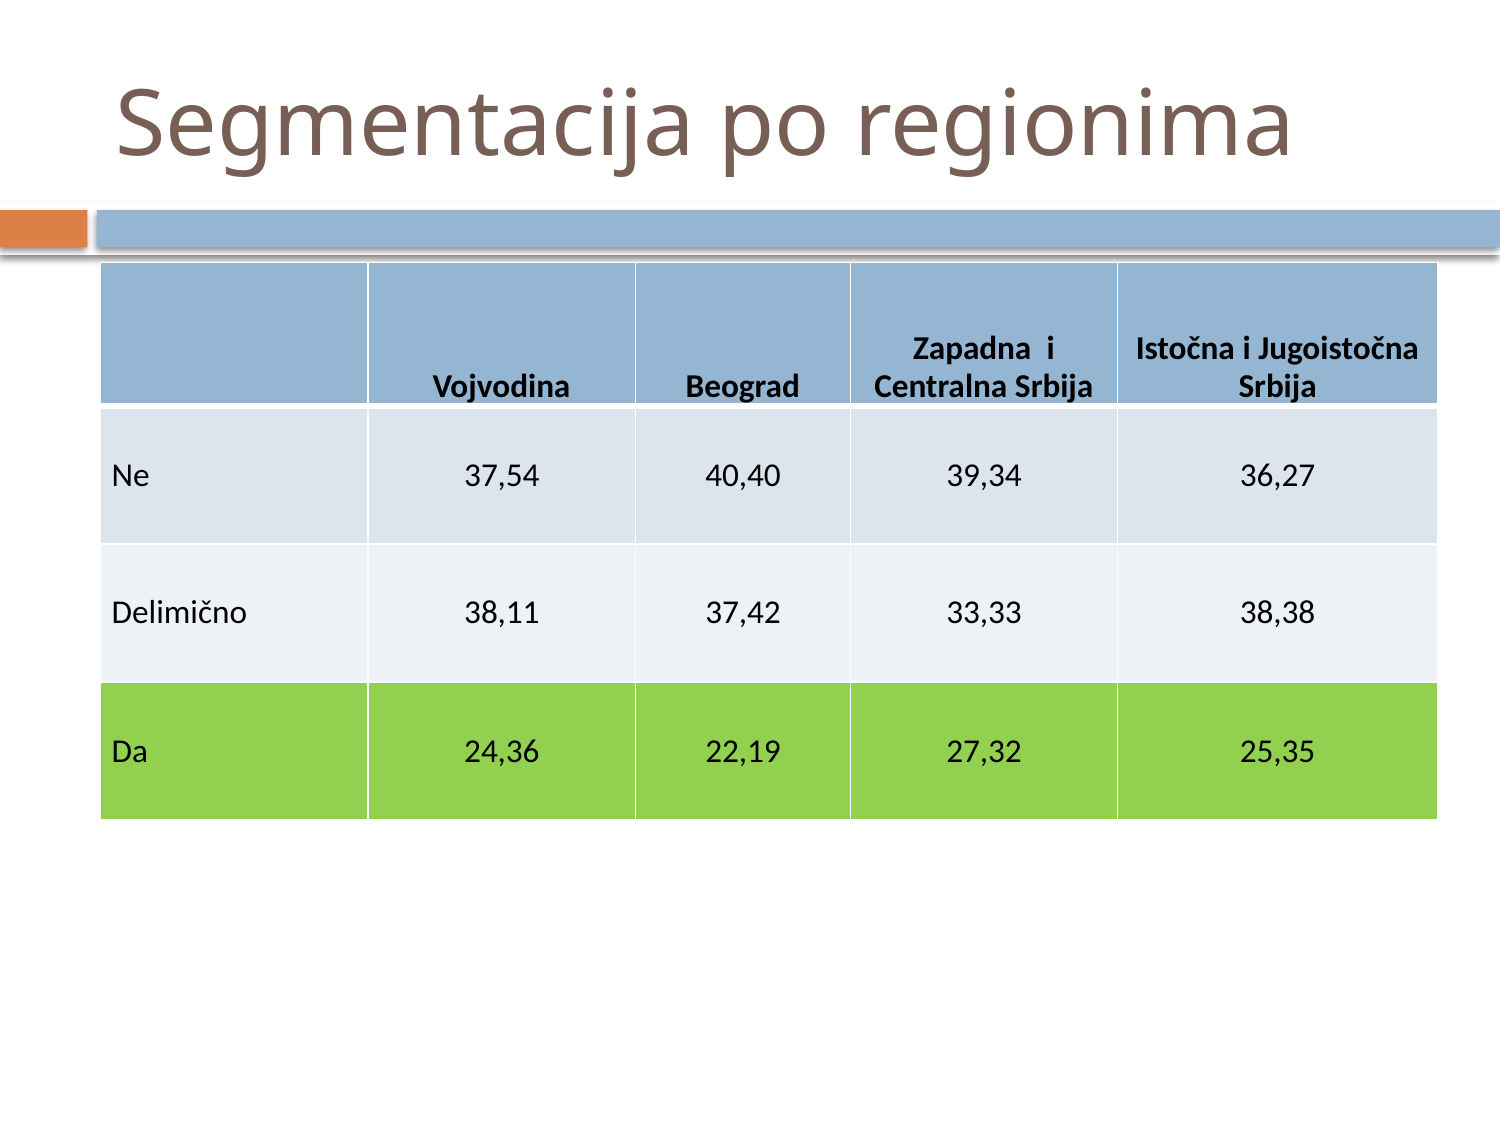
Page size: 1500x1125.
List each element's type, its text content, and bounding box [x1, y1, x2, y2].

table_cell 37,42 [636, 545, 850, 681]
table_header Zapadna i Centralna Srbija [851, 263, 1117, 403]
table_cell 39,34 [851, 409, 1117, 543]
table_header Vojvodina [369, 263, 635, 403]
table_cell 27,32 [851, 683, 1117, 819]
table_cell 25,35 [1118, 683, 1437, 819]
table_cell 40,40 [636, 409, 850, 543]
table_header [101, 263, 367, 403]
table_cell 36,27 [1118, 409, 1437, 543]
title Segmentacija po regionima [100, 37, 1438, 200]
table_cell Da [101, 683, 367, 819]
table_cell 38,11 [369, 545, 635, 681]
table_cell 38,38 [1118, 545, 1437, 681]
table_cell Ne [101, 409, 367, 543]
table_cell 22,19 [636, 683, 850, 819]
table_cell Delimično [101, 545, 367, 681]
table_cell 37,54 [369, 409, 635, 543]
table_header Beograd [636, 263, 850, 403]
table_cell 33,33 [851, 545, 1117, 681]
table_header Istočna i Jugoistočna Srbija [1118, 263, 1437, 403]
table_cell 24,36 [369, 683, 635, 819]
